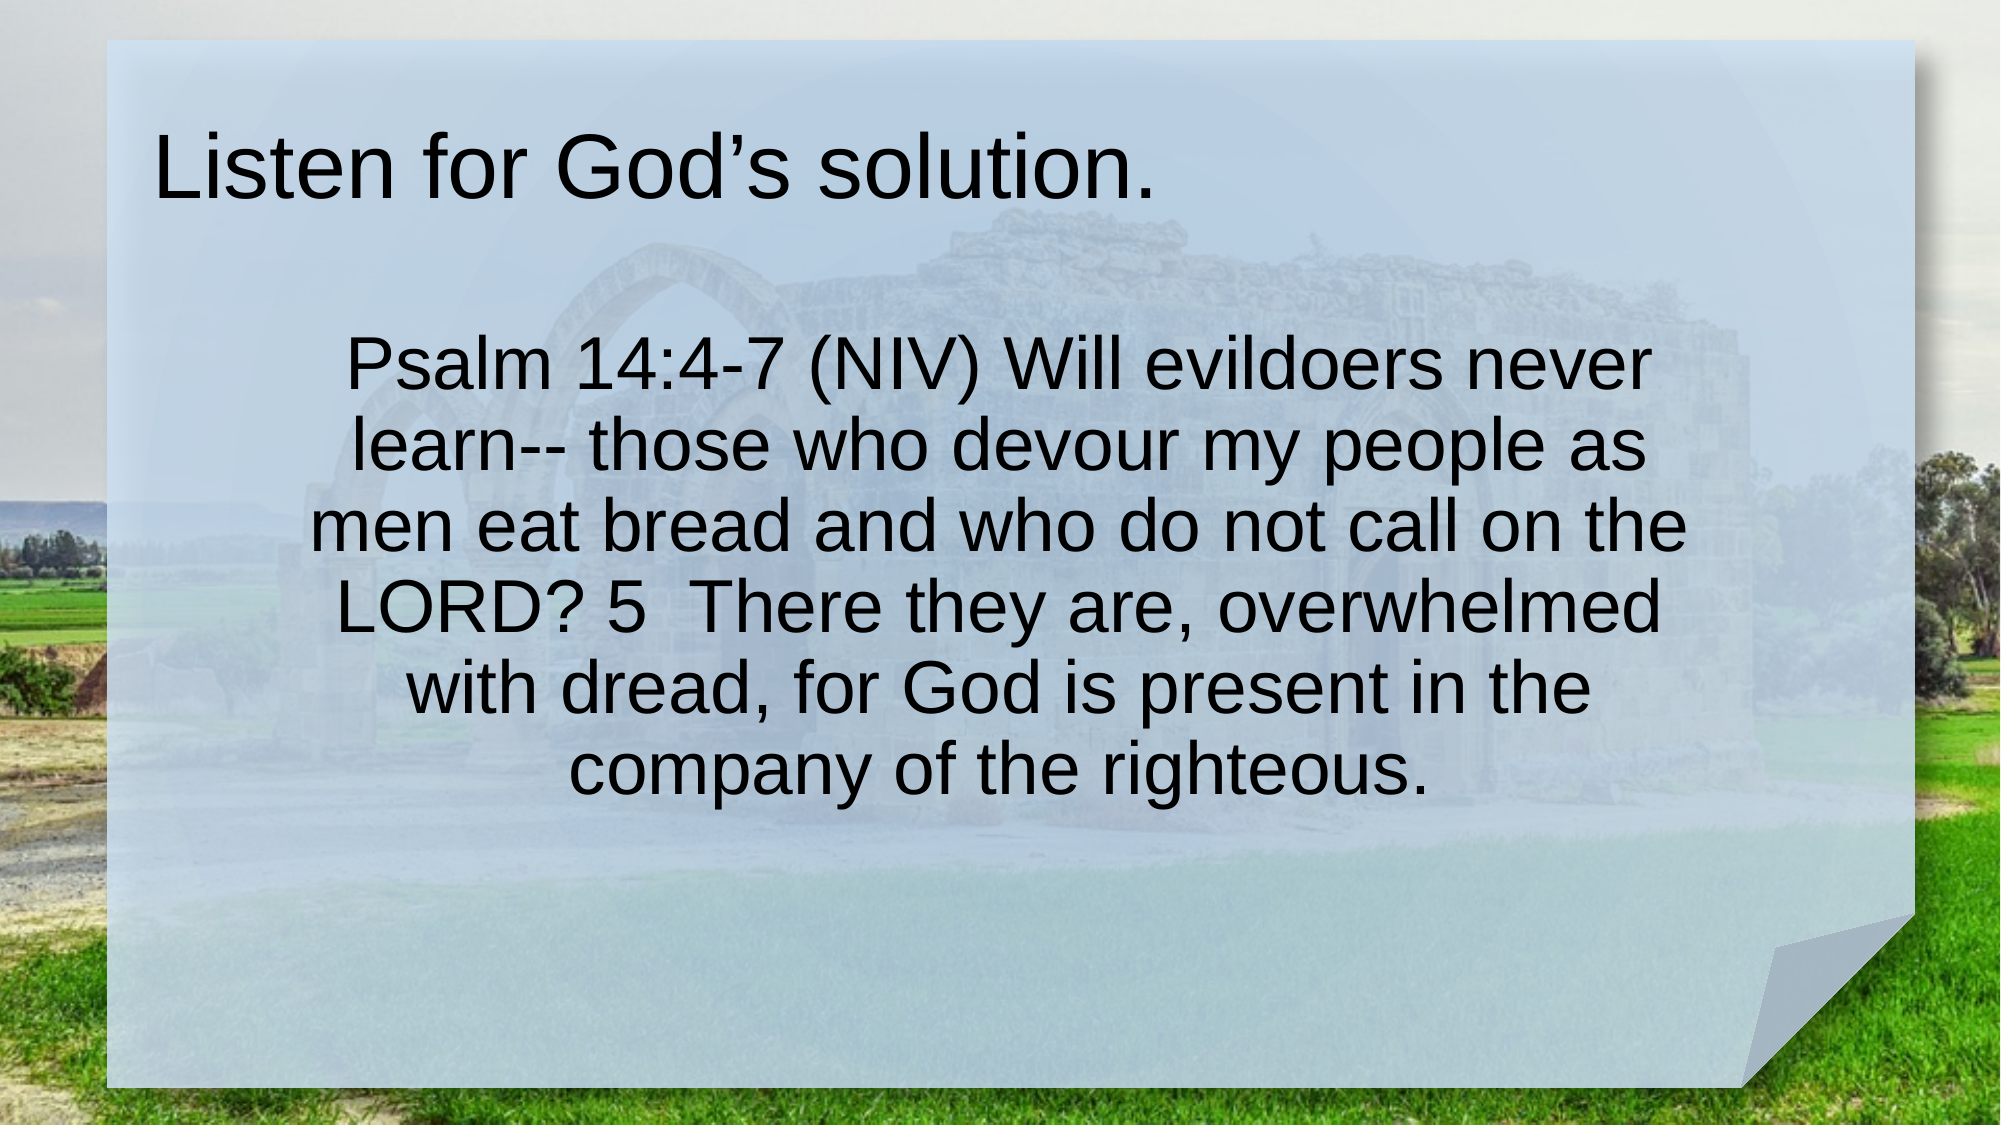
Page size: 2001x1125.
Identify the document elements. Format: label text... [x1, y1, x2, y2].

list Psalm 14:4-7 (NIV) Will evildoers never learn-- those who devour my people as men eat bread and who do not call on the LORD? 5 There they are, overwhelmed with dread, for God is present in the company of the righteous. [264, 317, 1736, 1031]
picture [0, 0, 2001, 1125]
title Listen for God’s solution. [137, 59, 1863, 278]
